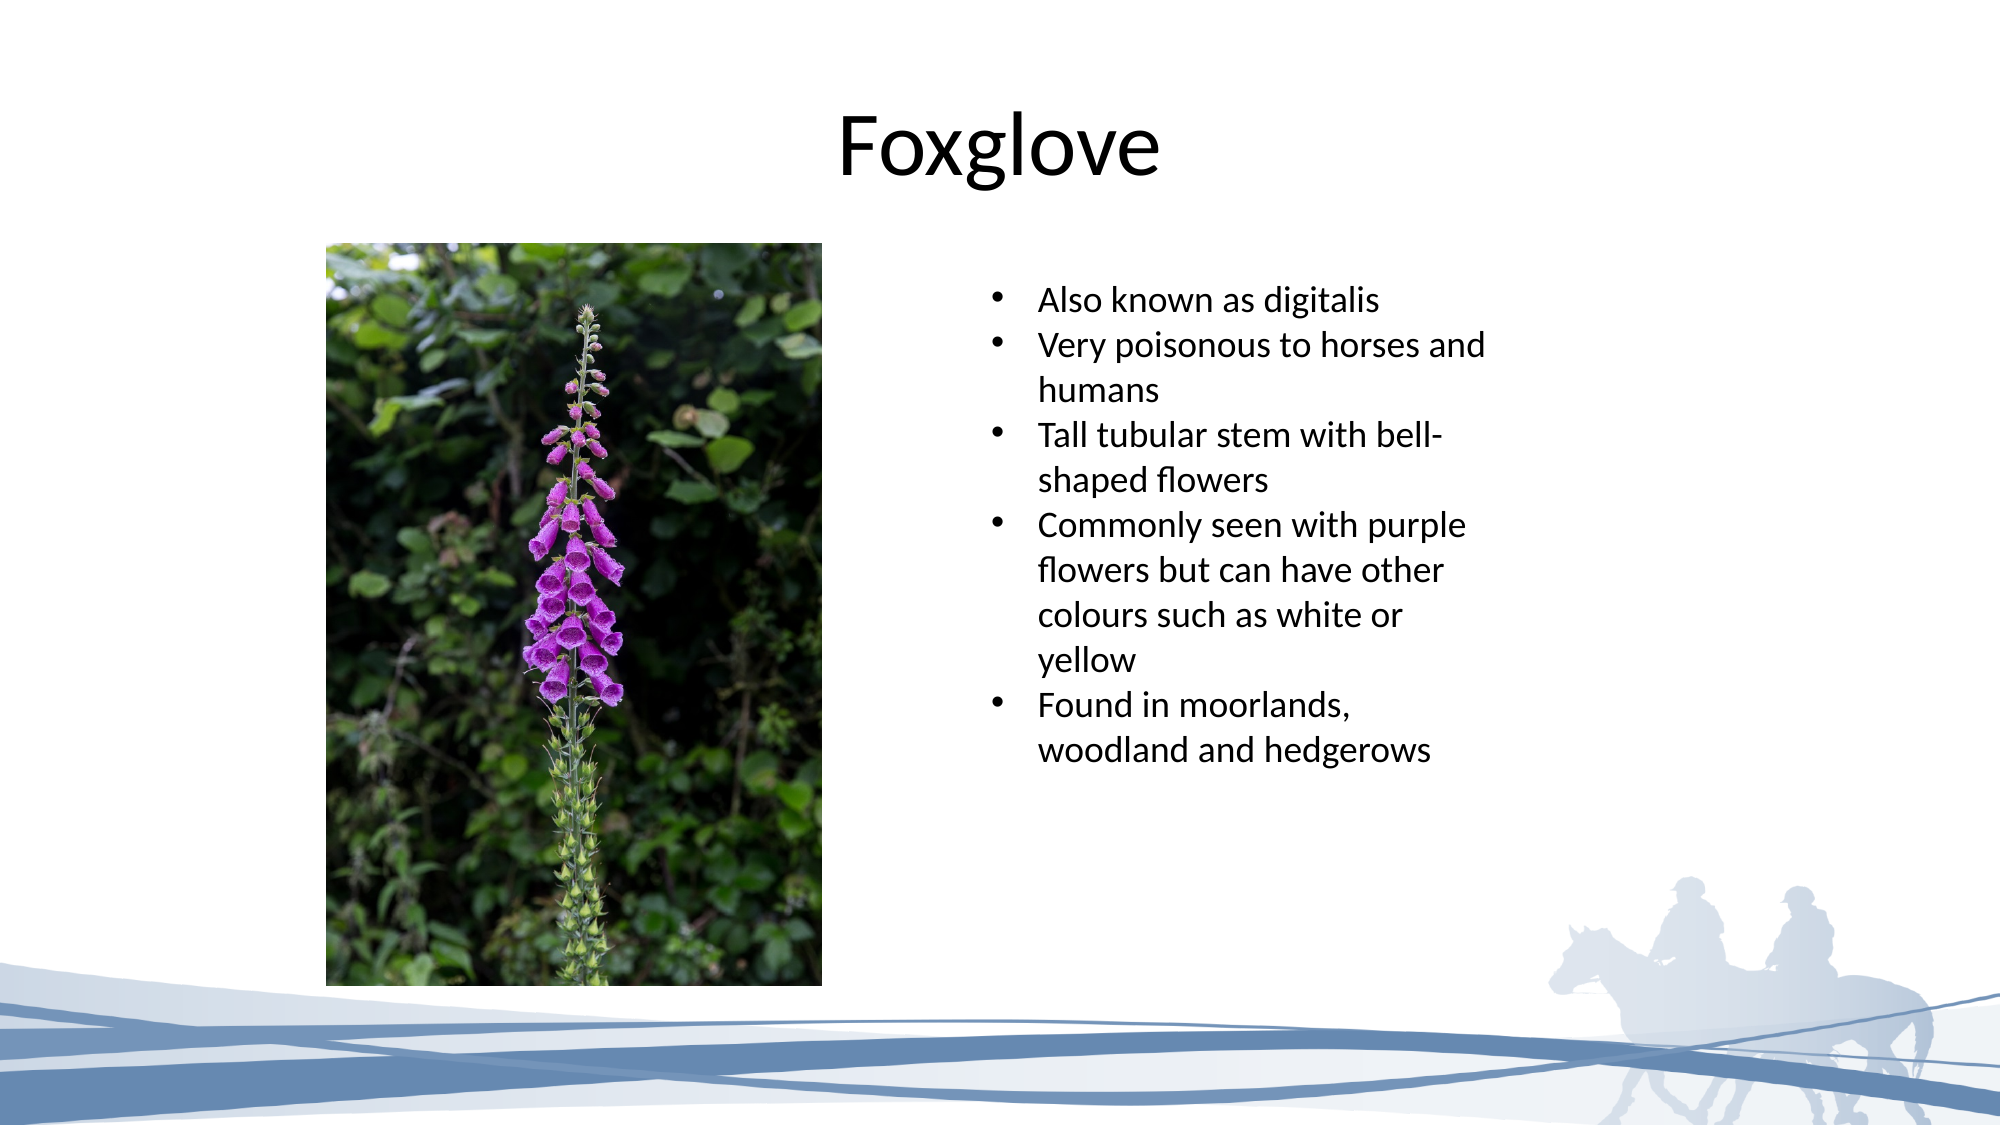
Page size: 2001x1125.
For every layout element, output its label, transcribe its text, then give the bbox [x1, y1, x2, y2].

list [326, 243, 822, 987]
title Foxglove [99, 45, 1900, 233]
text_box Also known as digitalis Very poisonous to horses and humans Tall tubular stem with bell-shaped flowers Commonly seen with purple flowers but can have other colours such as white or yellow Found in moorlands, woodland and hedgerows [976, 267, 1508, 777]
